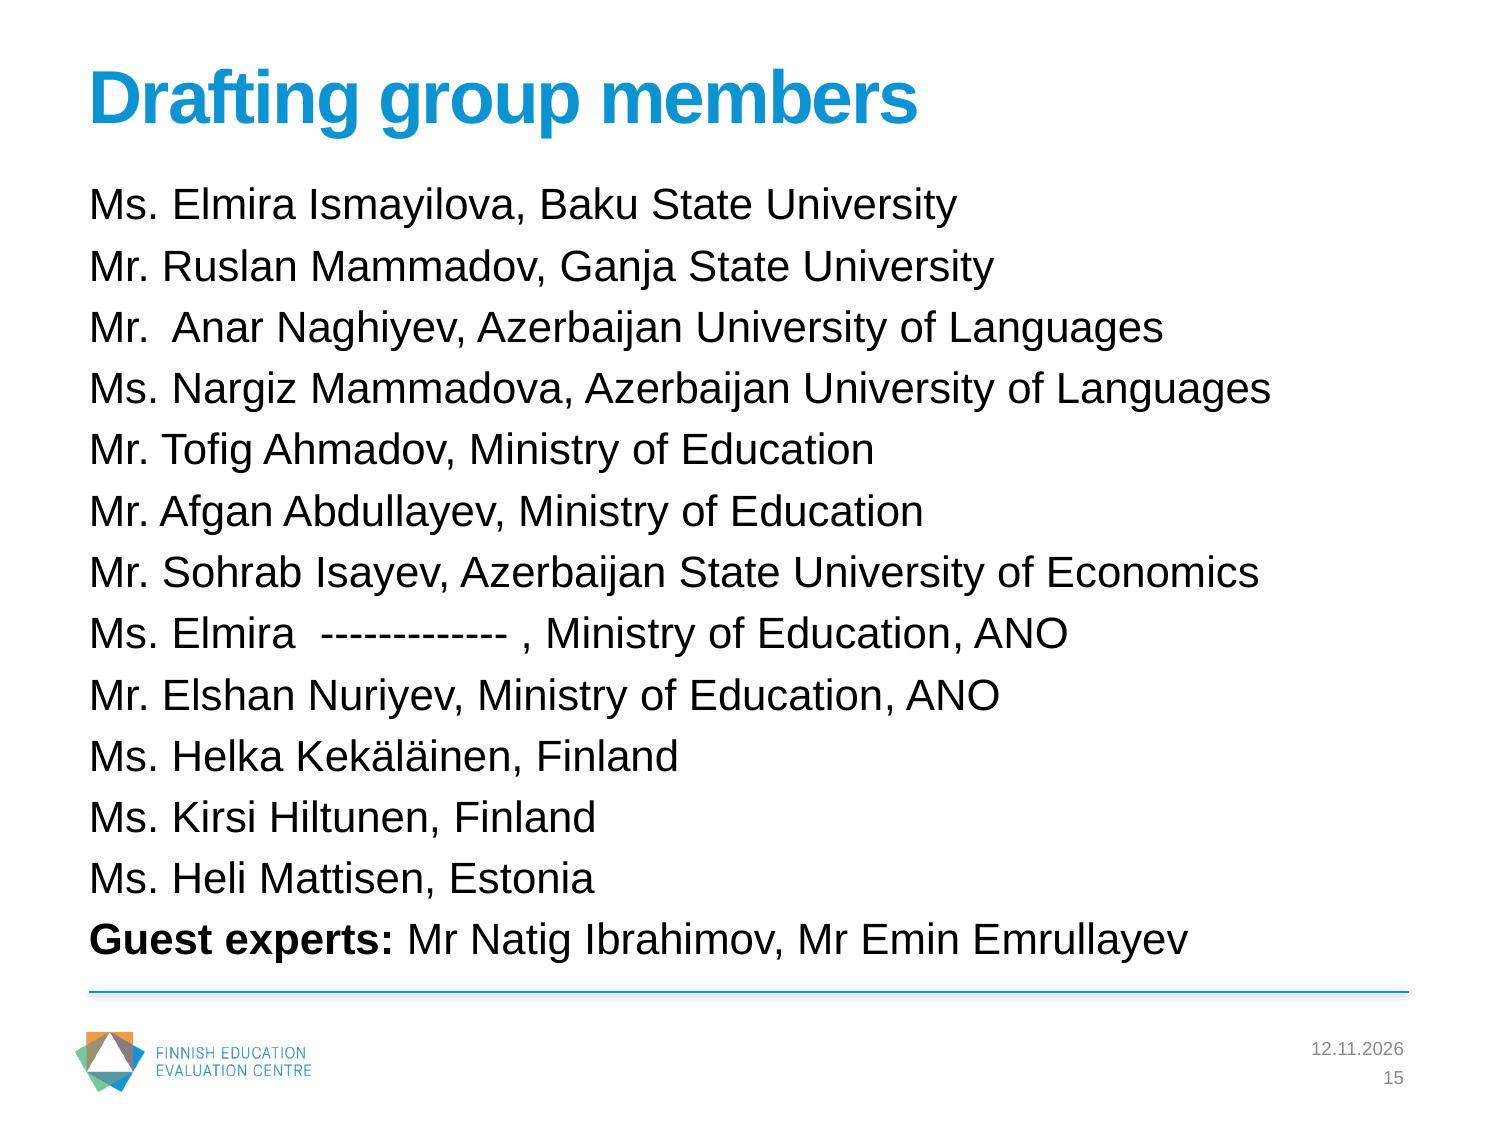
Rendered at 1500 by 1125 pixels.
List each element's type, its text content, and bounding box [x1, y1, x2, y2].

list Ms. Elmira Ismayilova, Baku State University Mr. Ruslan Mammadov, Ganja State University Mr. Anar Naghiyev, Azerbaijan University of Languages Ms. Nargiz Mammadova, Azerbaijan University of Languages Mr. Tofig Ahmadov, Ministry of Education Mr. Afgan Abdullayev, Ministry of Education Mr. Sohrab Isayev, Azerbaijan State University of Economics Ms. Elmira ------------- , Ministry of Education, ANO Mr. Elshan Nuriyev, Ministry of Education, ANO Ms. Helka Kekäläinen, Finland Ms. Kirsi Hiltunen, Finland Ms. Heli Mattisen, Estonia Guest experts: Mr Natig Ibrahimov, Mr Emin Emrullayev [88, 176, 1409, 979]
title Drafting group members [88, 62, 1409, 176]
picture [28, 991, 358, 1125]
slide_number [810, 1033, 1405, 1063]
slide_number 15 [810, 1063, 1405, 1091]
